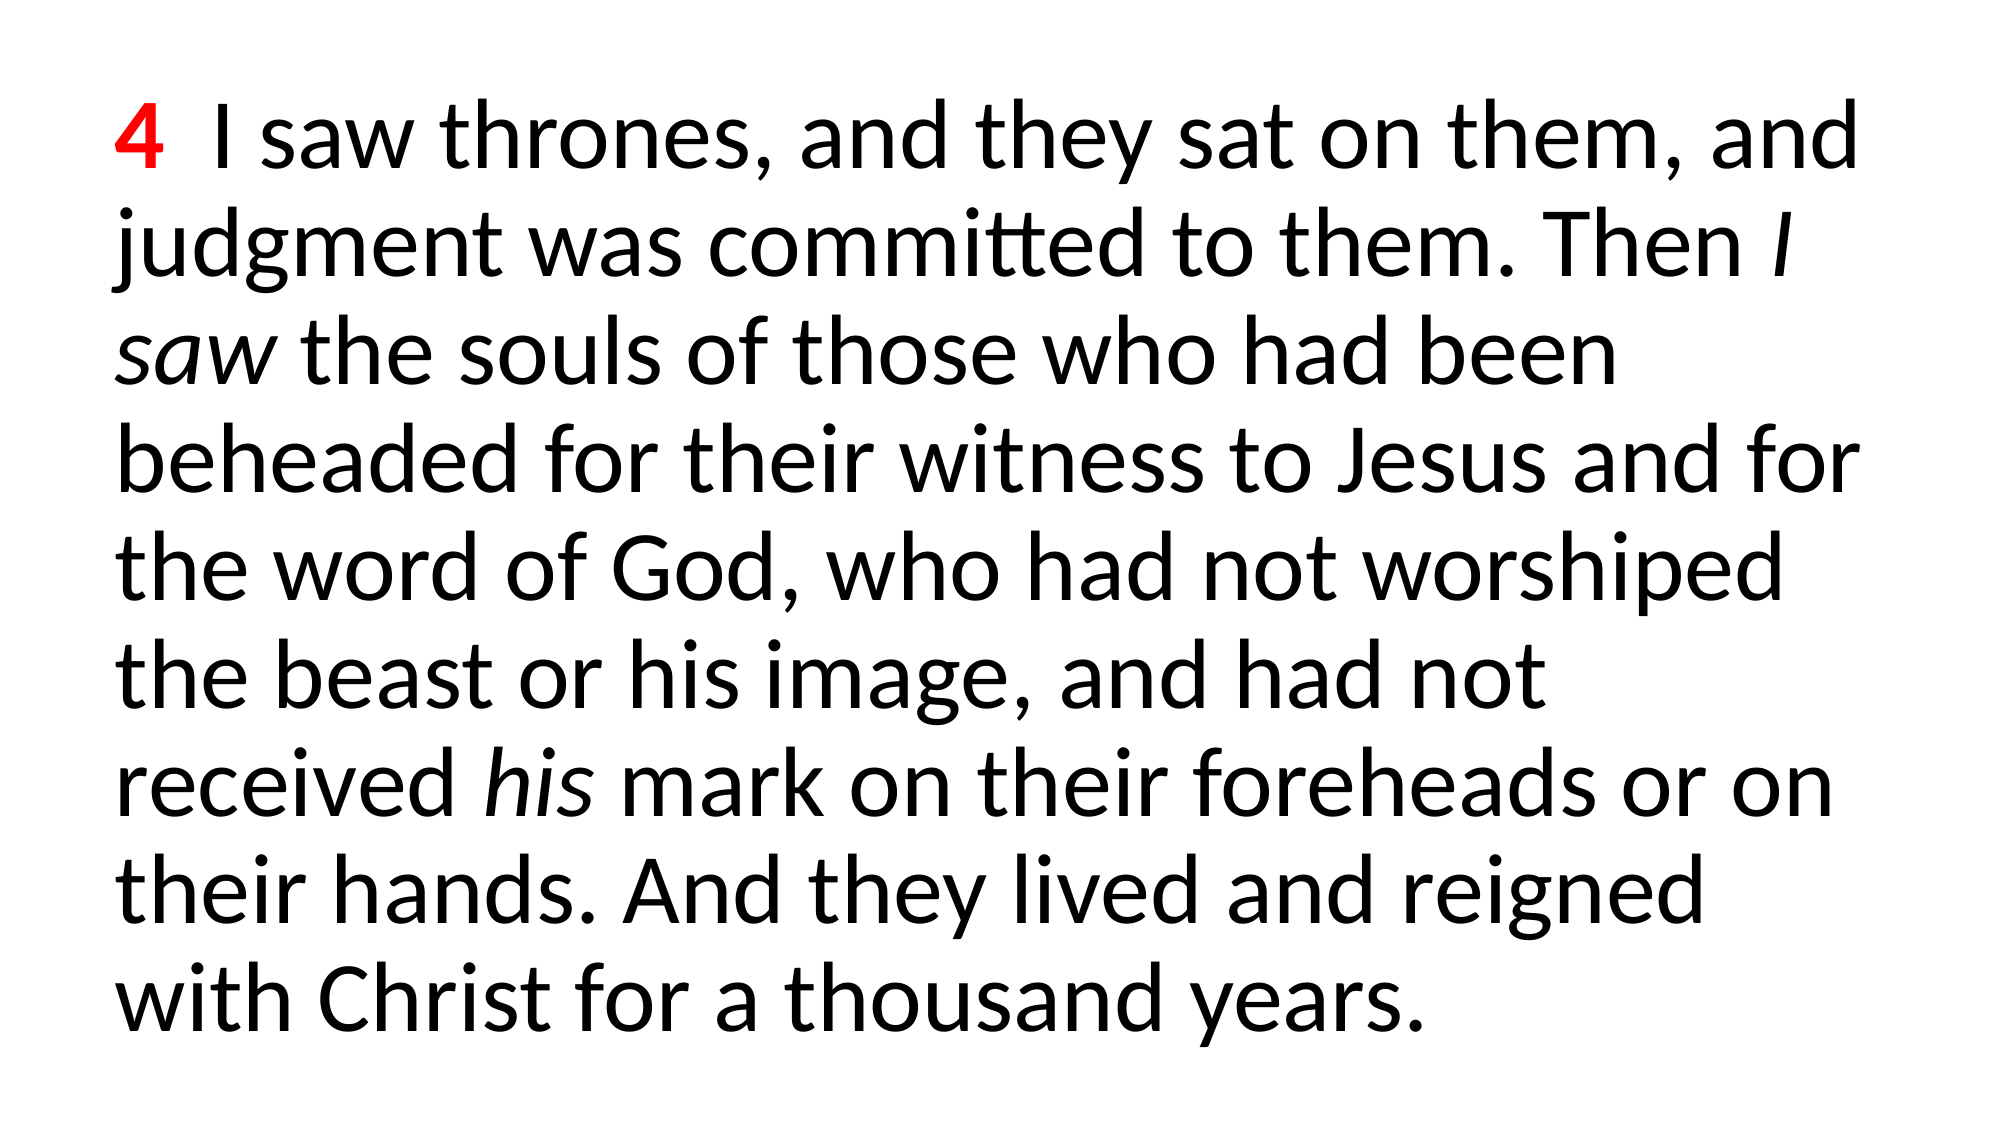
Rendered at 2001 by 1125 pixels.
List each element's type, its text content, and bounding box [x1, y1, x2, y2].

subtitle 4 I saw thrones, and they sat on them, and judgment was committed to them. Then I saw the souls of those who had been beheaded for their witness to Jesus and for the word of God, who had not worshiped the beast or his image, and had not received his mark on their foreheads or on their hands. And they lived and reigned with Christ for a thousand years. [99, 75, 1905, 1062]
